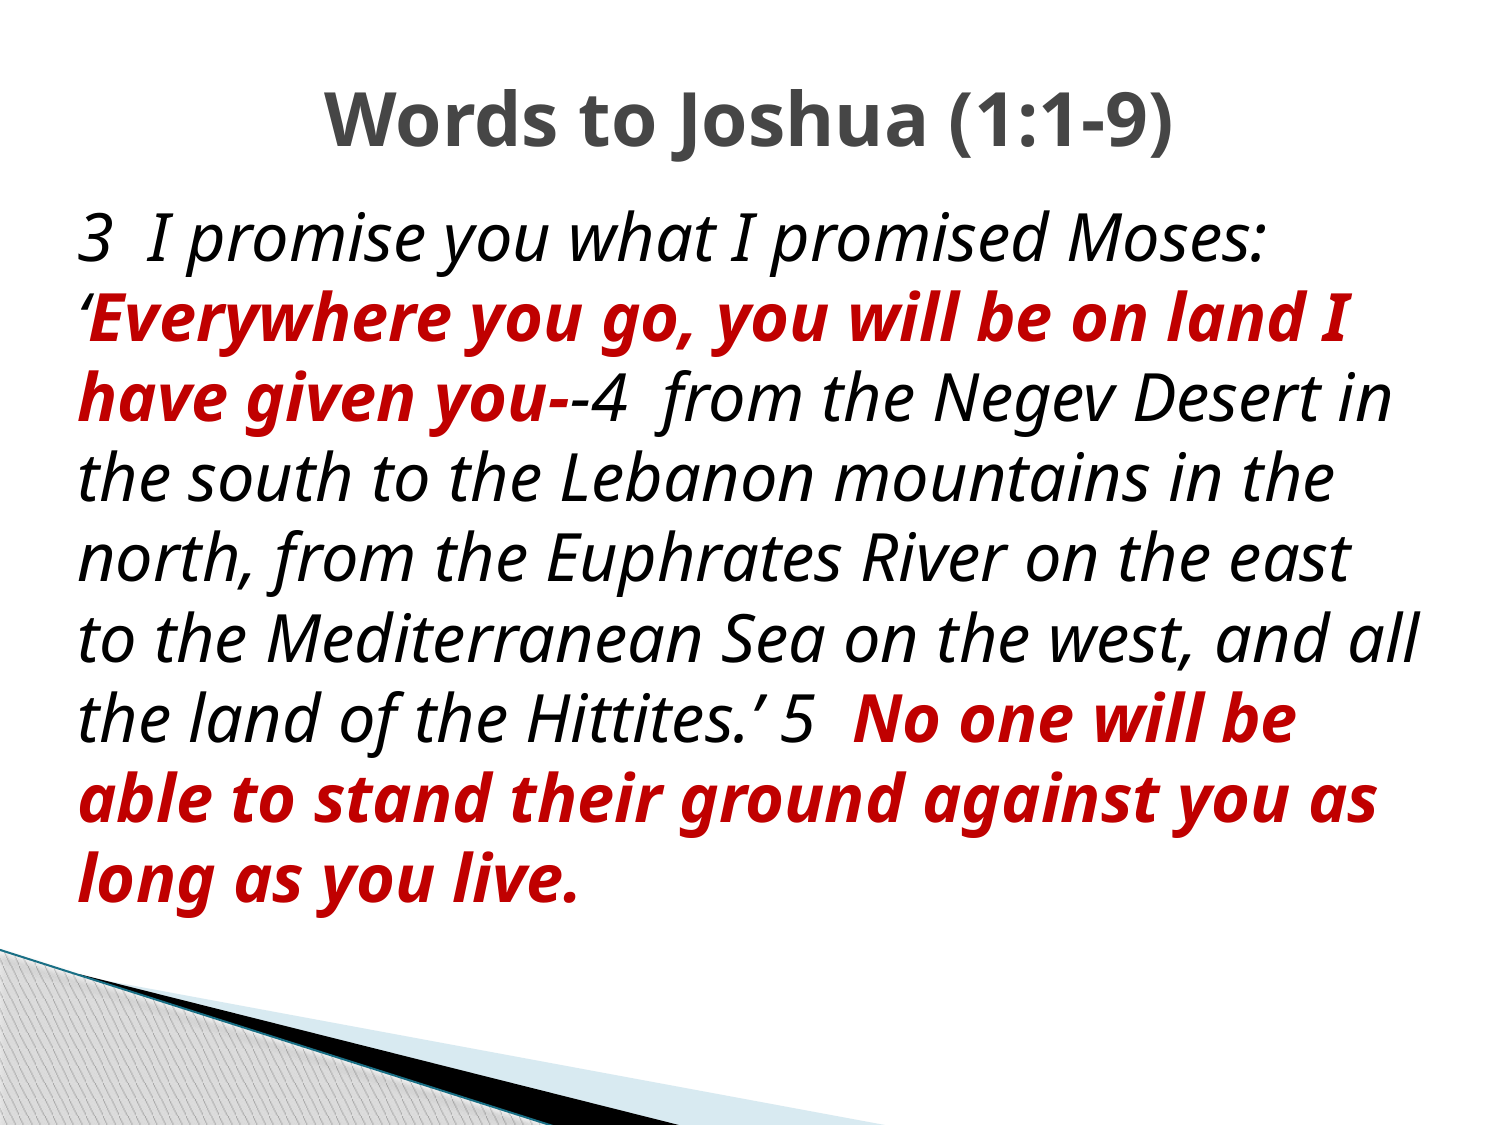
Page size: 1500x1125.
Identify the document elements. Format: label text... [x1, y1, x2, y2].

list 3 I promise you what I promised Moses: ‘Everywhere you go, you will be on land I have given you--4 from the Negev Desert in the south to the Lebanon mountains in the north, from the Euphrates River on the east to the Mediterranean Sea on the west, and all the land of the Hittites.’ 5 No one will be able to stand their ground against you as long as you live. [62, 187, 1438, 1005]
title Words to Joshua (1:1-9) [75, 45, 1425, 188]
